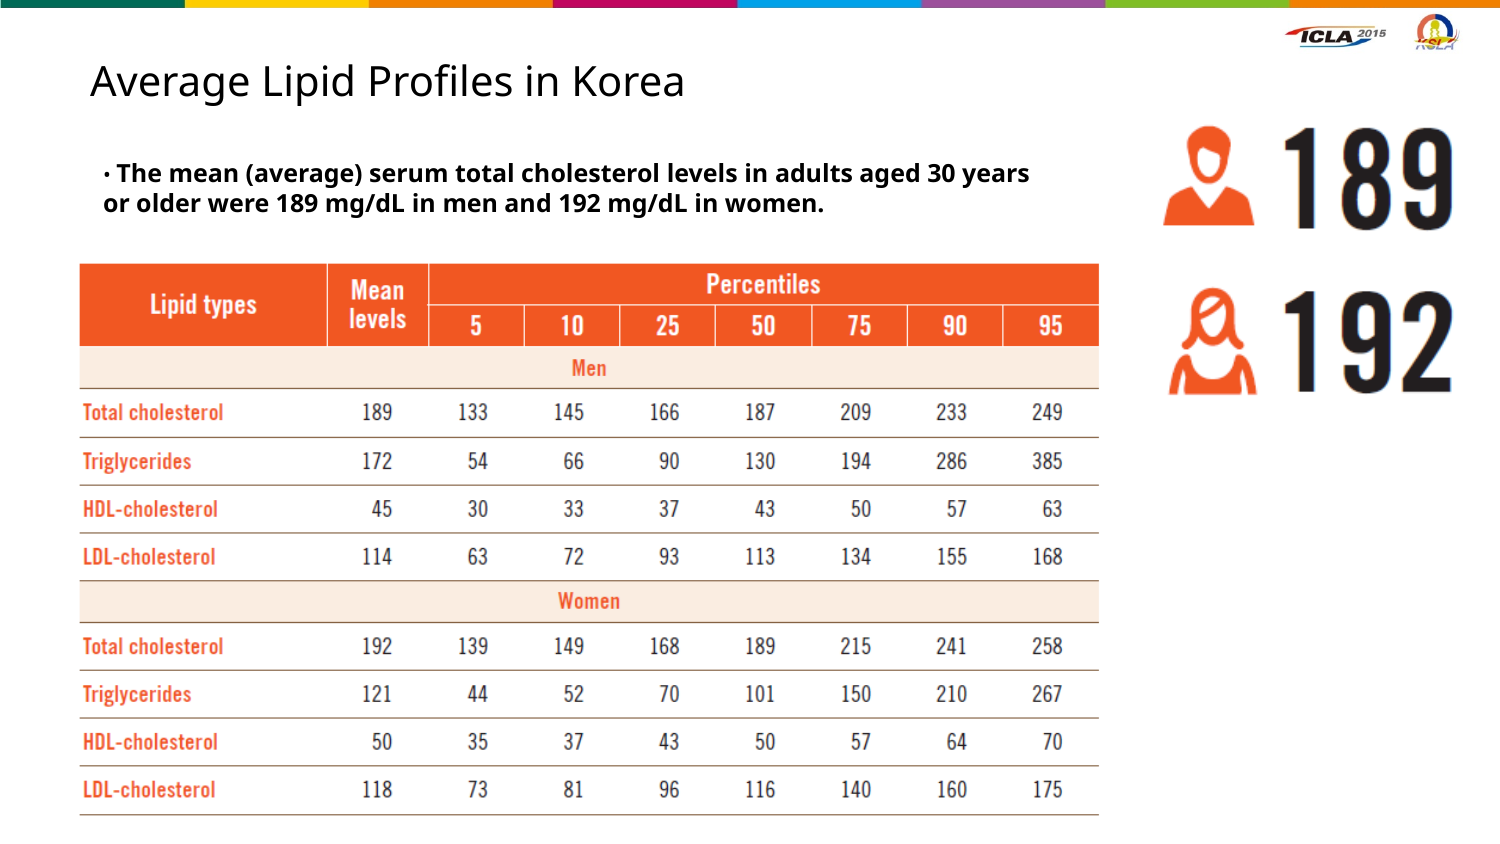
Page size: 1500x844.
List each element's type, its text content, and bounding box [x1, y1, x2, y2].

picture [1151, 122, 1466, 403]
title Average Lipid Profiles in Korea [75, 45, 1425, 115]
text_box • The mean (average) serum total cholesterol levels in adults aged 30 years or older were 189 mg/dL in men and 192 mg/dL in women. [88, 150, 1058, 225]
picture [920, 0, 1500, 8]
picture [0, 0, 739, 8]
picture [75, 259, 1105, 825]
picture [1281, 11, 1494, 54]
